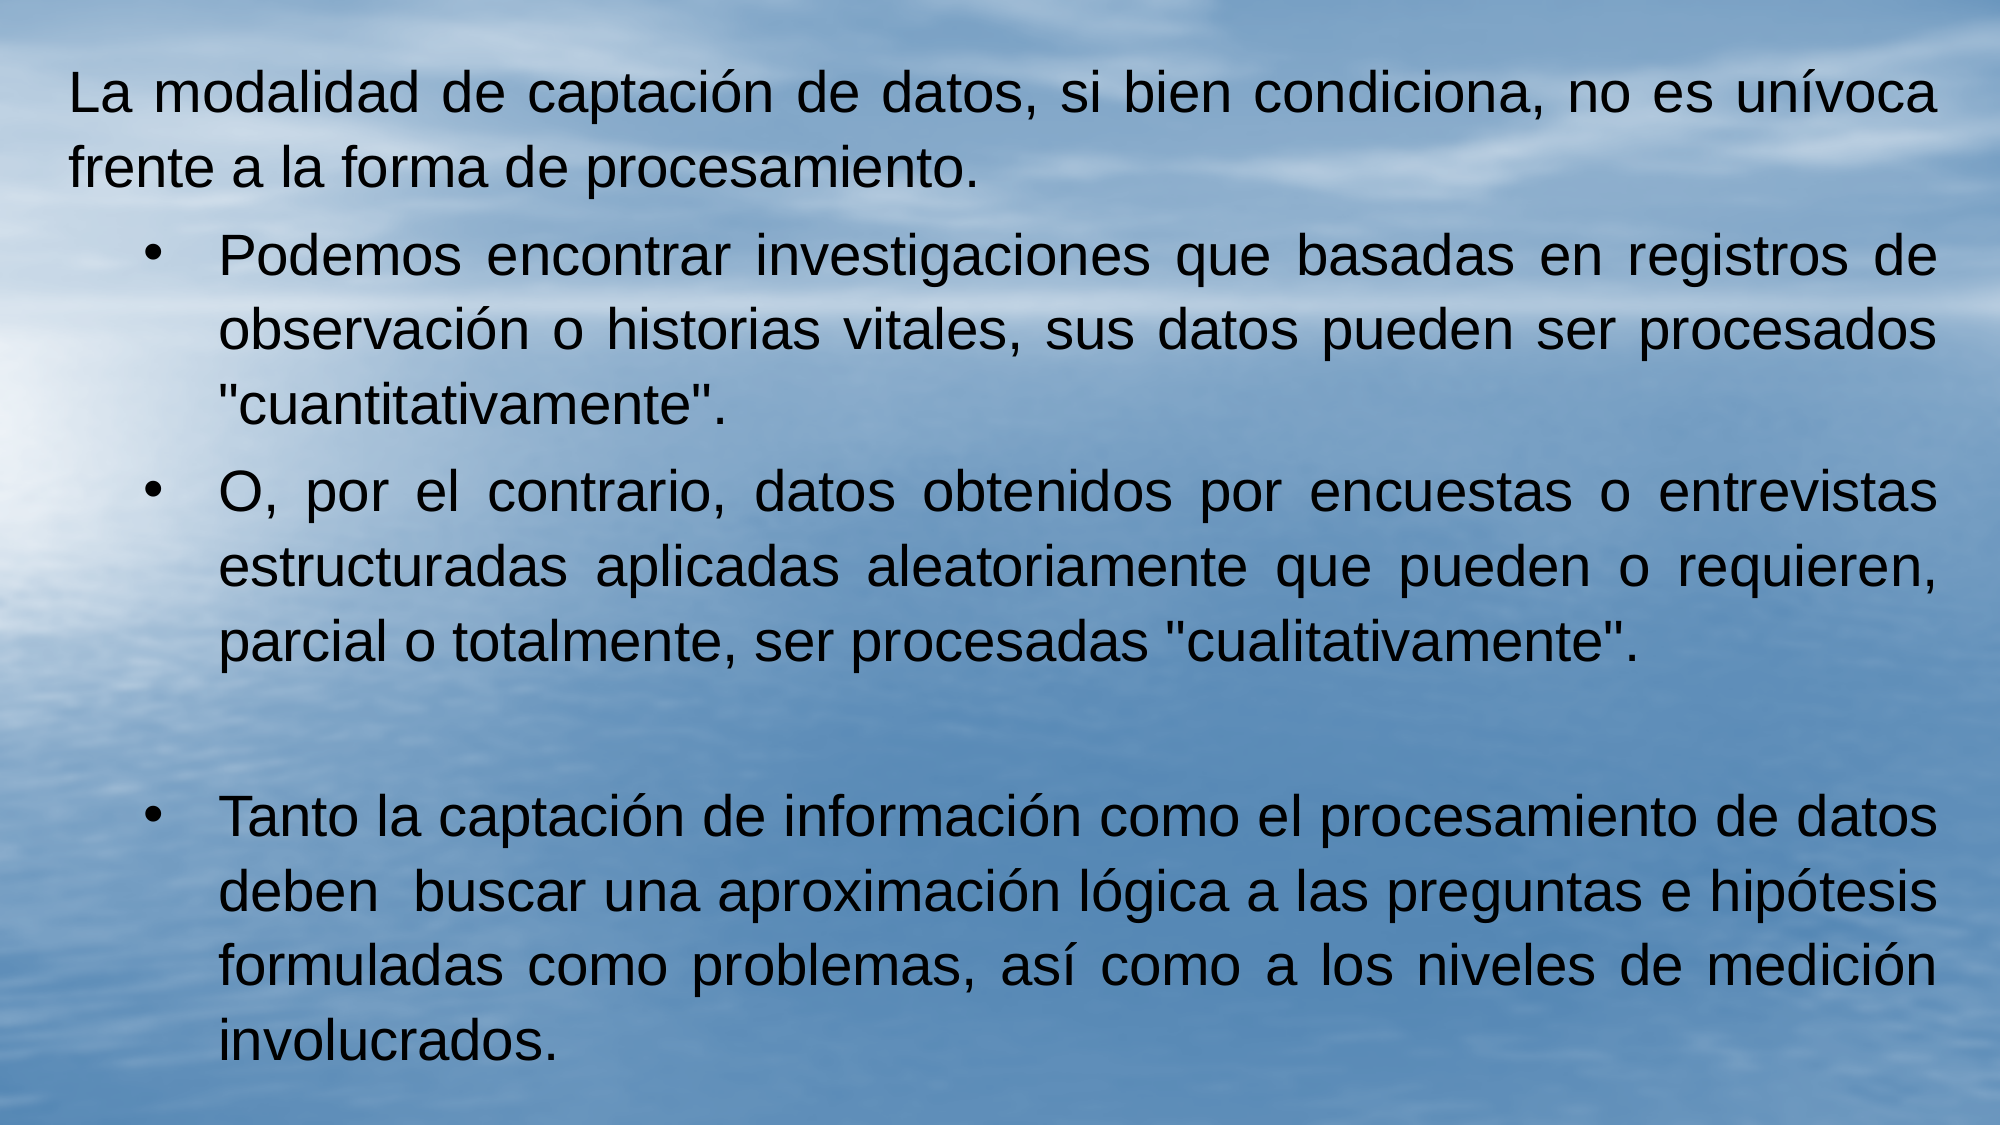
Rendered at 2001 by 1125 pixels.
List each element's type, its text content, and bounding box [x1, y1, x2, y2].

text_box La modalidad de captación de datos, si bien condiciona, no es unívoca frente a la forma de proce­samiento. Podemos encontrar investigaciones que basadas en registros de observación o historias vitales, sus datos pueden ser proce­sados "cuantitativa­mente". O, por el contrario, datos obteni­dos por encues­tas o entrevistas estructuradas aplicadas aleato­riamen­te que pueden o requieren, parcial o totalmente, ser procesa­das "cualita­tivamente". Tanto la captación de información como el procesamiento de datos deben buscar una aproximación lógica a las preguntas e hipótesis formuladas como problemas, así como a los niveles de medición involucrados. [53, 42, 1953, 1080]
